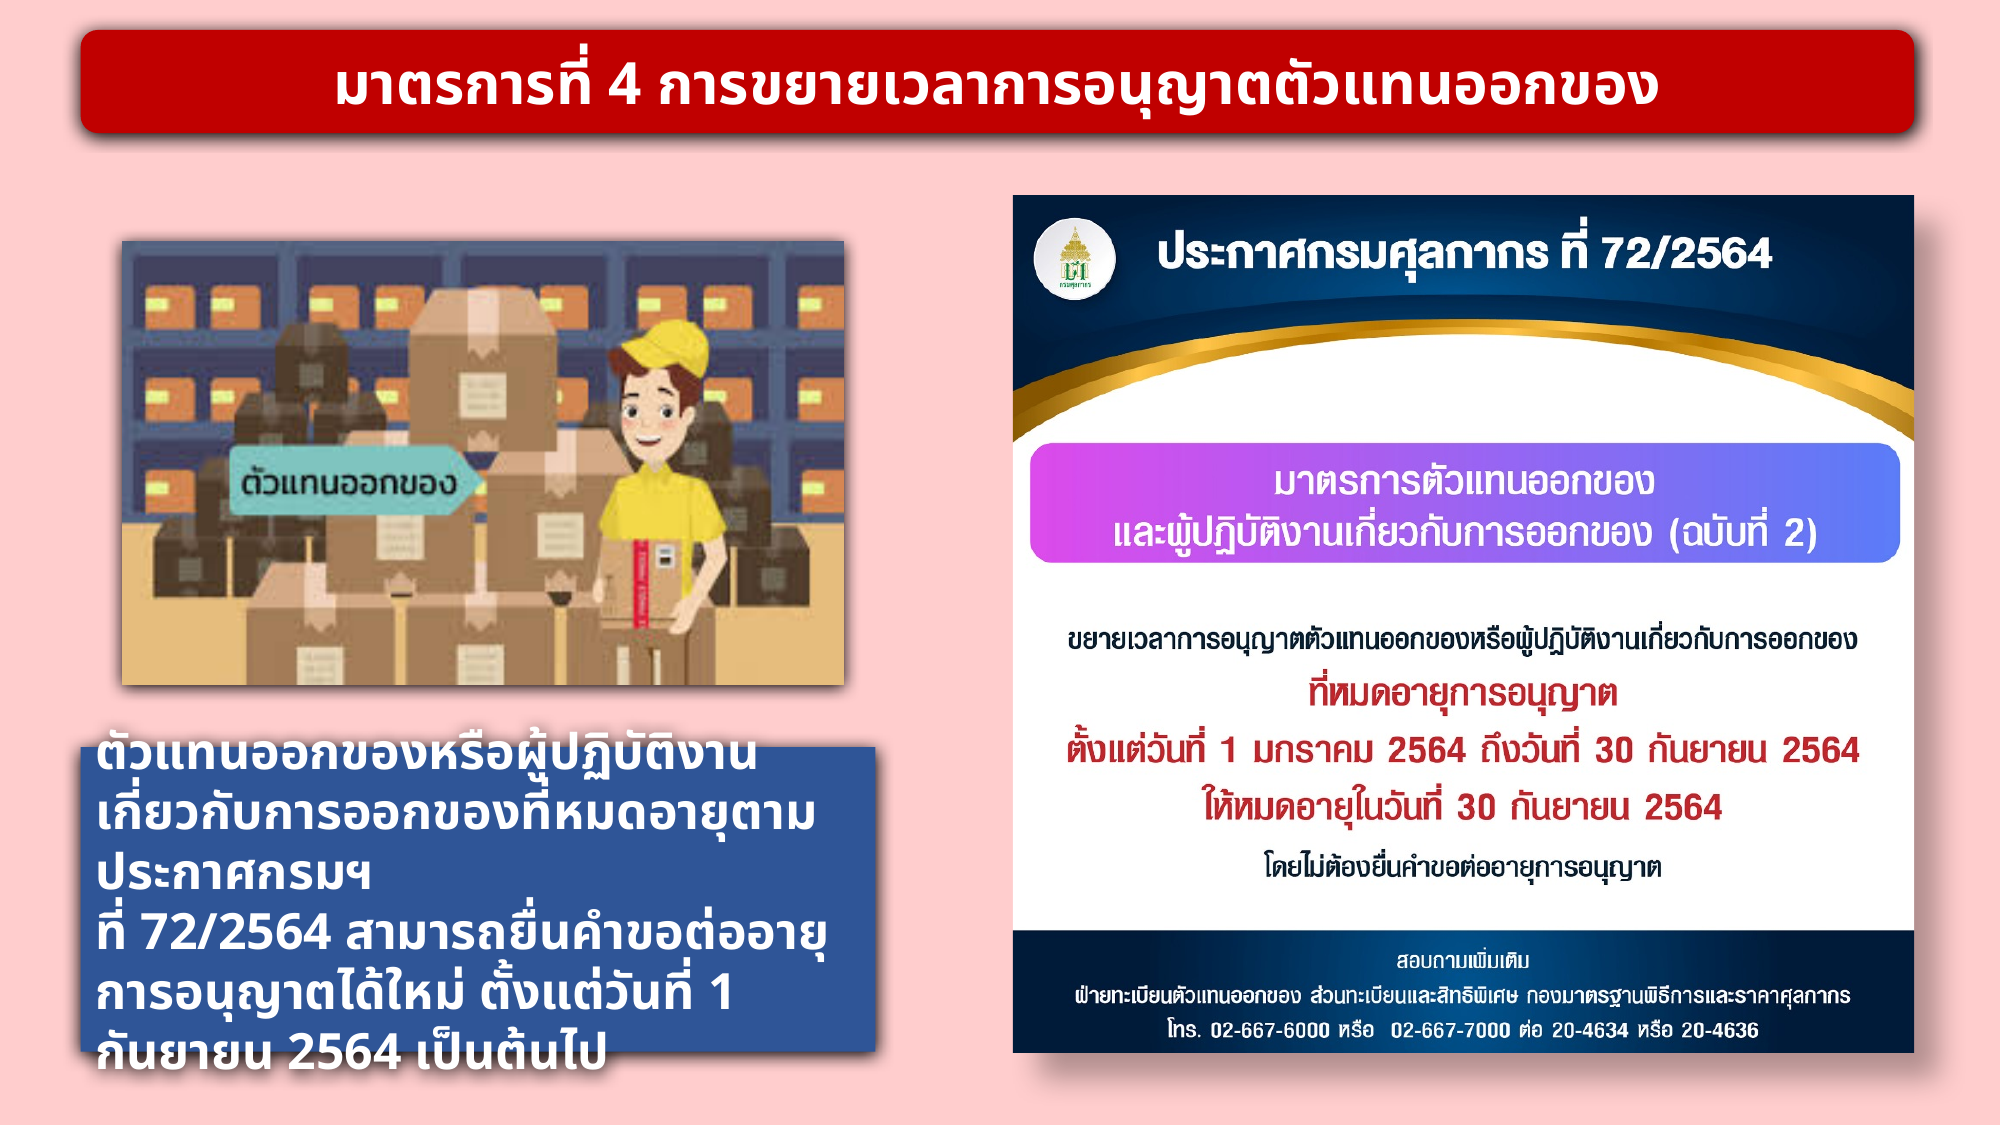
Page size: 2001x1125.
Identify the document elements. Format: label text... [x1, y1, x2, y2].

picture [122, 241, 844, 685]
text_box ตัวแทนออกของหรือผู้ปฏิบัติงานเกี่ยวกับการออกของที่หมดอายุตามประกาศกรมฯ ที่ 72/2564 สามารถยื่นคำขอต่ออายุการอนุญาตได้ใหม่ ตั้งแต่วันที่ 1 กันยายน 2564 เป็นต้นไป [80, 746, 877, 1053]
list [1012, 195, 1915, 1053]
text_box มาตรการที่ 4 การขยายเวลาการอนุญาตตัวแทนออกของ [79, 28, 1916, 135]
